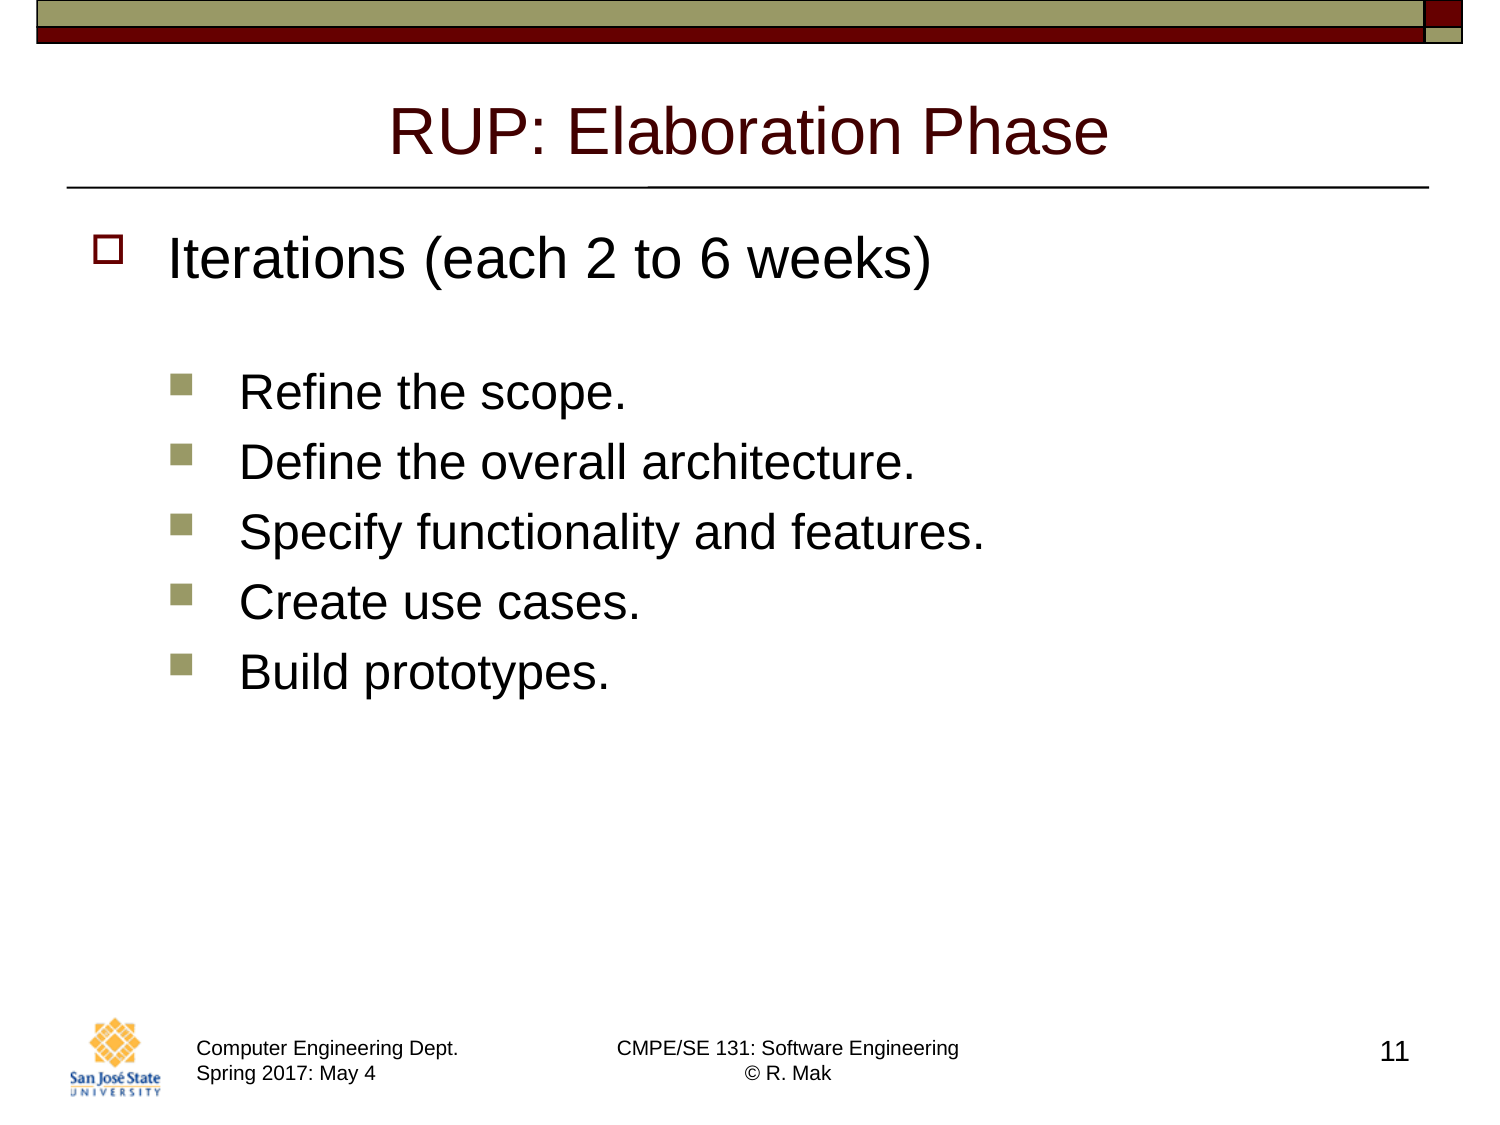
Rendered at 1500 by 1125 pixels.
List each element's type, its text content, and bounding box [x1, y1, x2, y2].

picture [60, 1012, 166, 1112]
slide_number 11 [1112, 1025, 1425, 1100]
list Iterations (each 2 to 6 weeks) Refine the scope. Define the overall architecture. Specify functionality and features. Create use cases. Build prototypes. [75, 212, 1425, 1006]
title RUP: Elaboration Phase [75, 67, 1425, 175]
